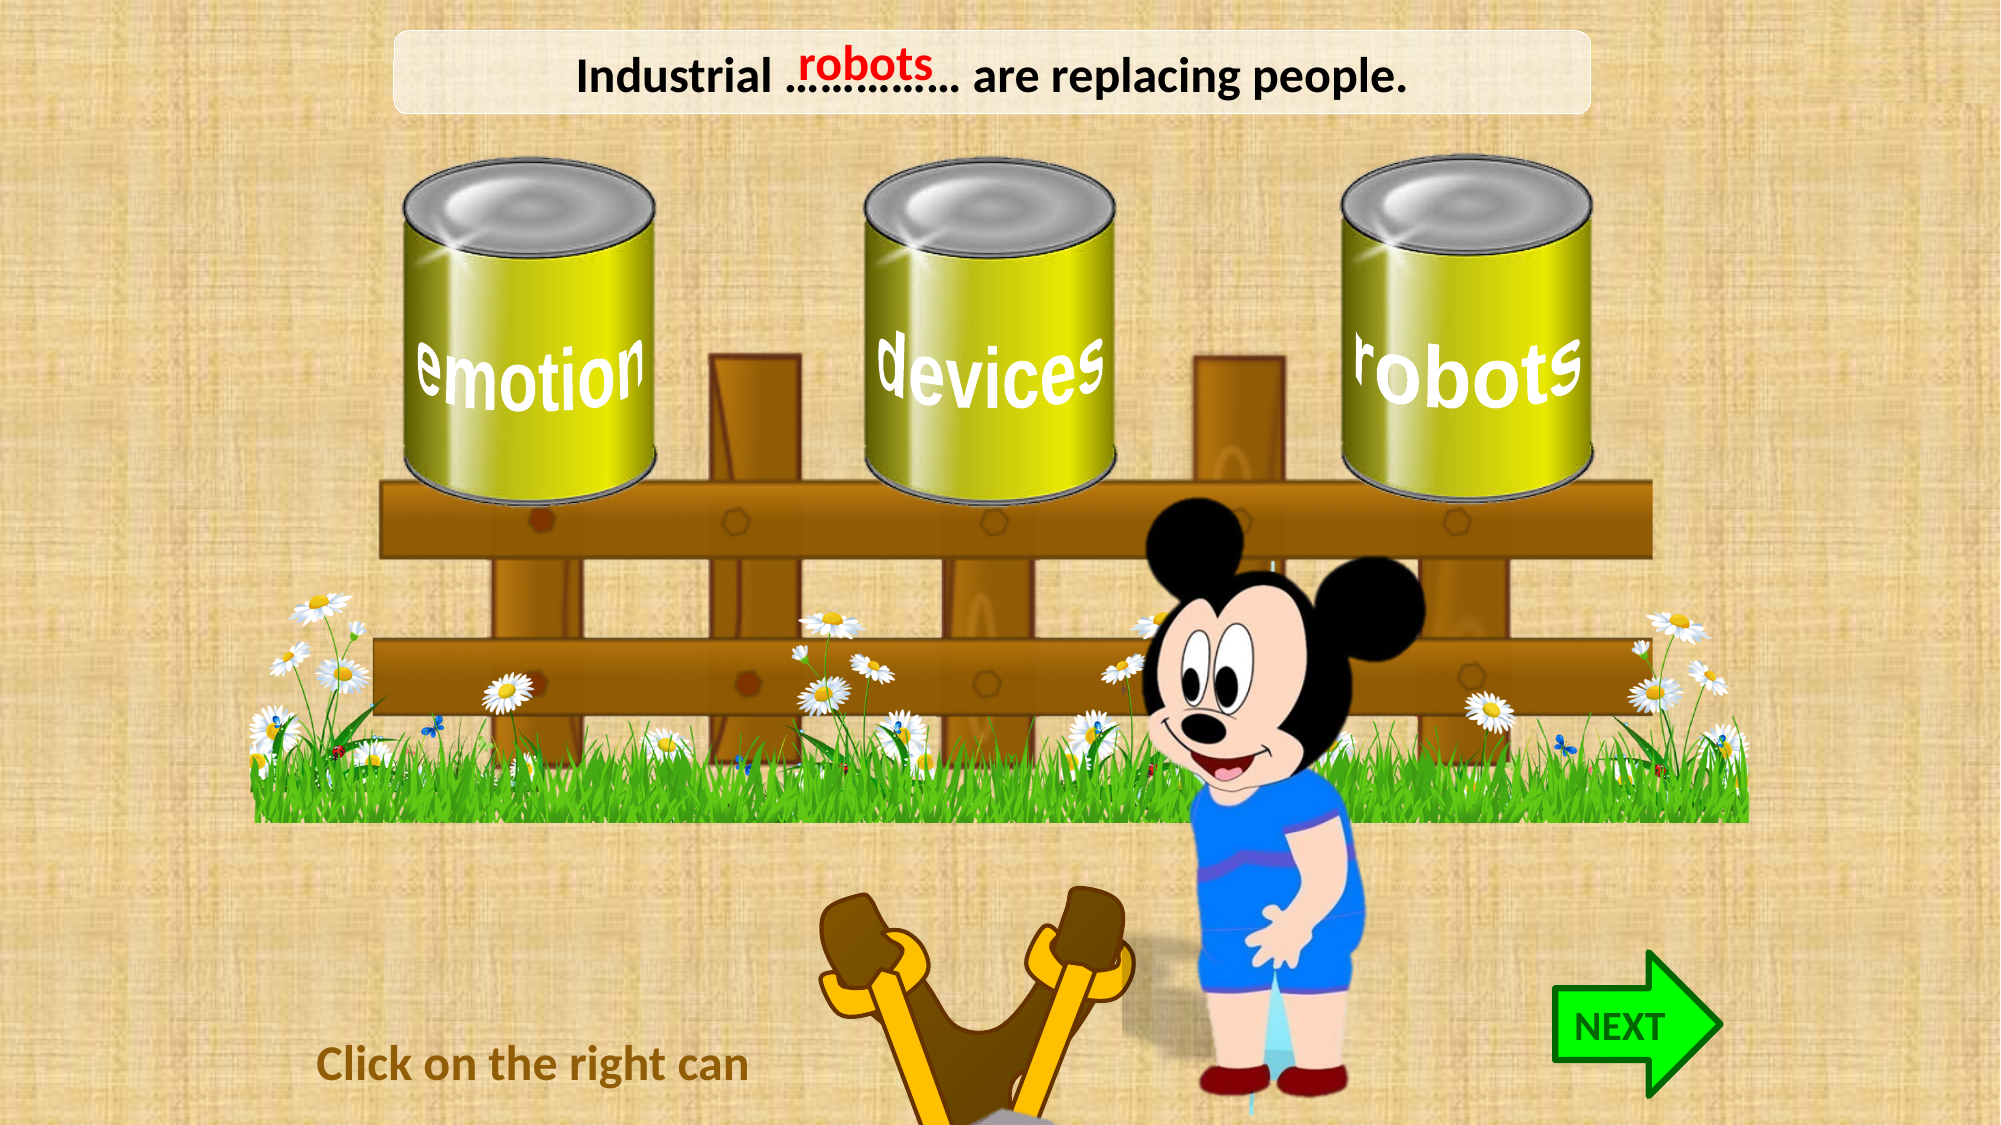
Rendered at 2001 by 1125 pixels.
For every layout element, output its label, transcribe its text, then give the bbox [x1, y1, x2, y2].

picture [855, 1073, 1089, 1125]
text_box Click on the right can [291, 1023, 776, 1098]
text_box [850, 146, 1131, 518]
text_box Industrial …………… are replacing people. [393, 30, 1591, 114]
picture [0, 0, 2001, 1125]
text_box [390, 146, 670, 518]
text_box robots [735, 23, 997, 99]
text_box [820, 887, 1127, 1125]
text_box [1328, 143, 1608, 515]
text_box NEXT [1553, 950, 1723, 1098]
